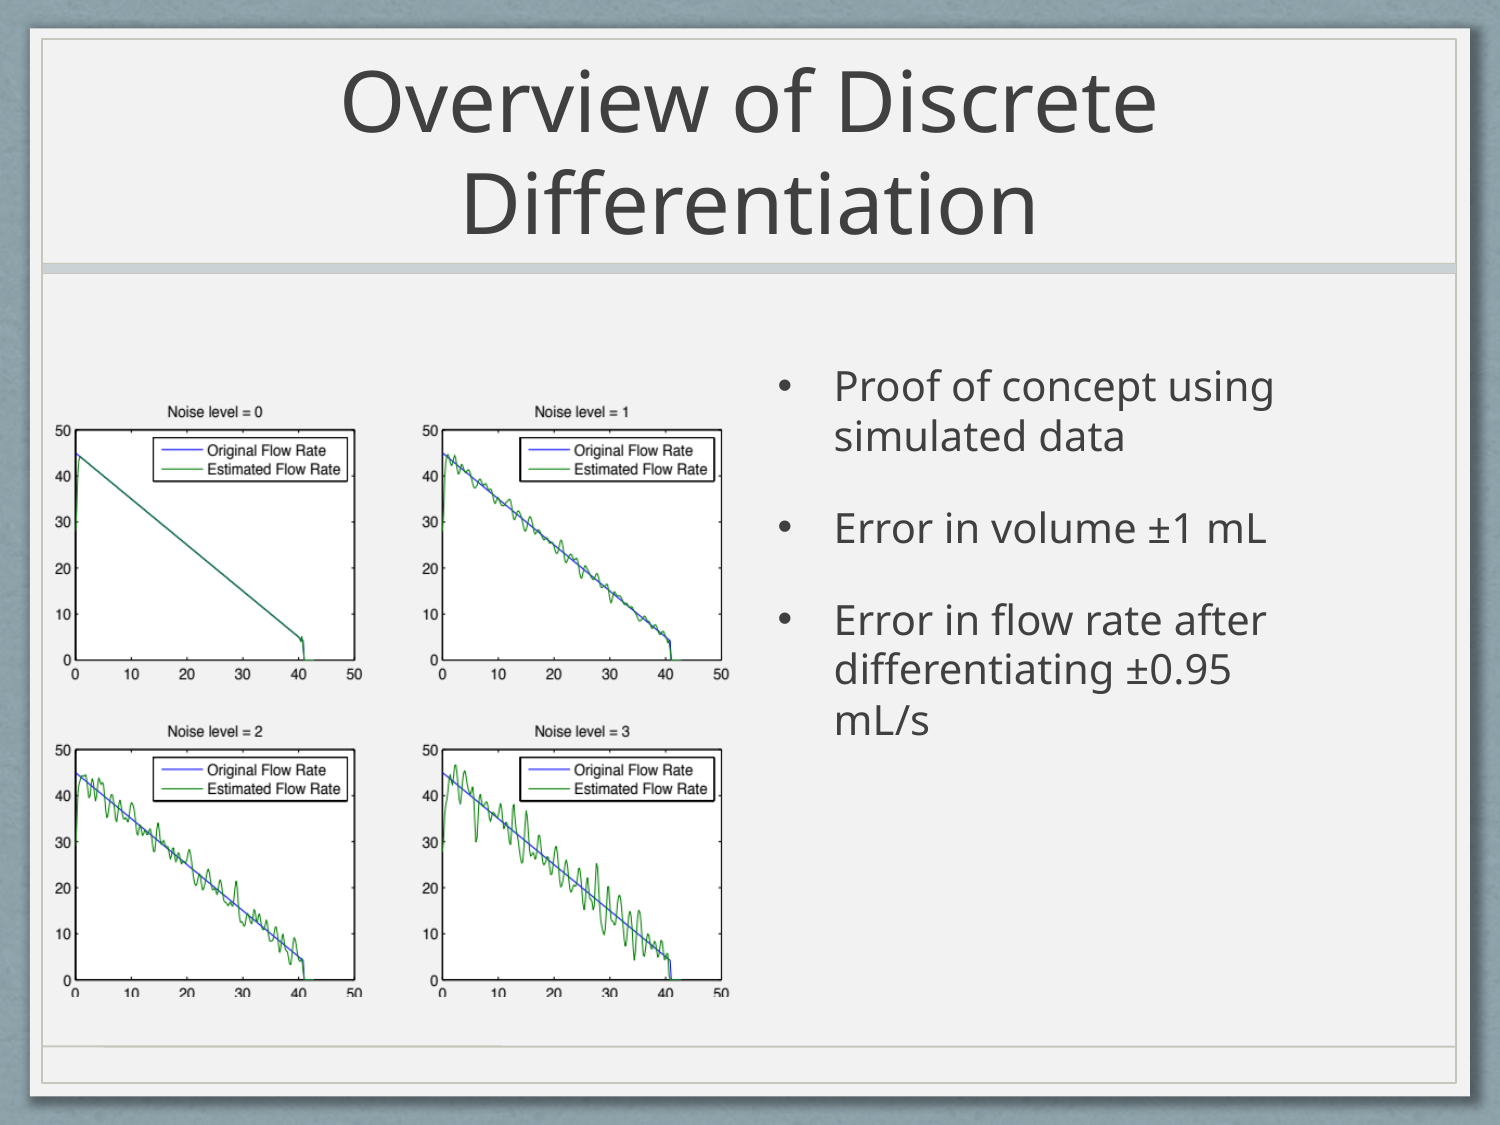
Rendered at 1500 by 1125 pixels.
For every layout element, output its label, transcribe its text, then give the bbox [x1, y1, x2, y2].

title Overview of Discrete Differentiation [147, 40, 1353, 260]
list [54, 292, 734, 1100]
list Proof of concept using simulated data Error in volume ±1 mL Error in flow rate after differentiating ±0.95 mL/s [762, 352, 1348, 997]
